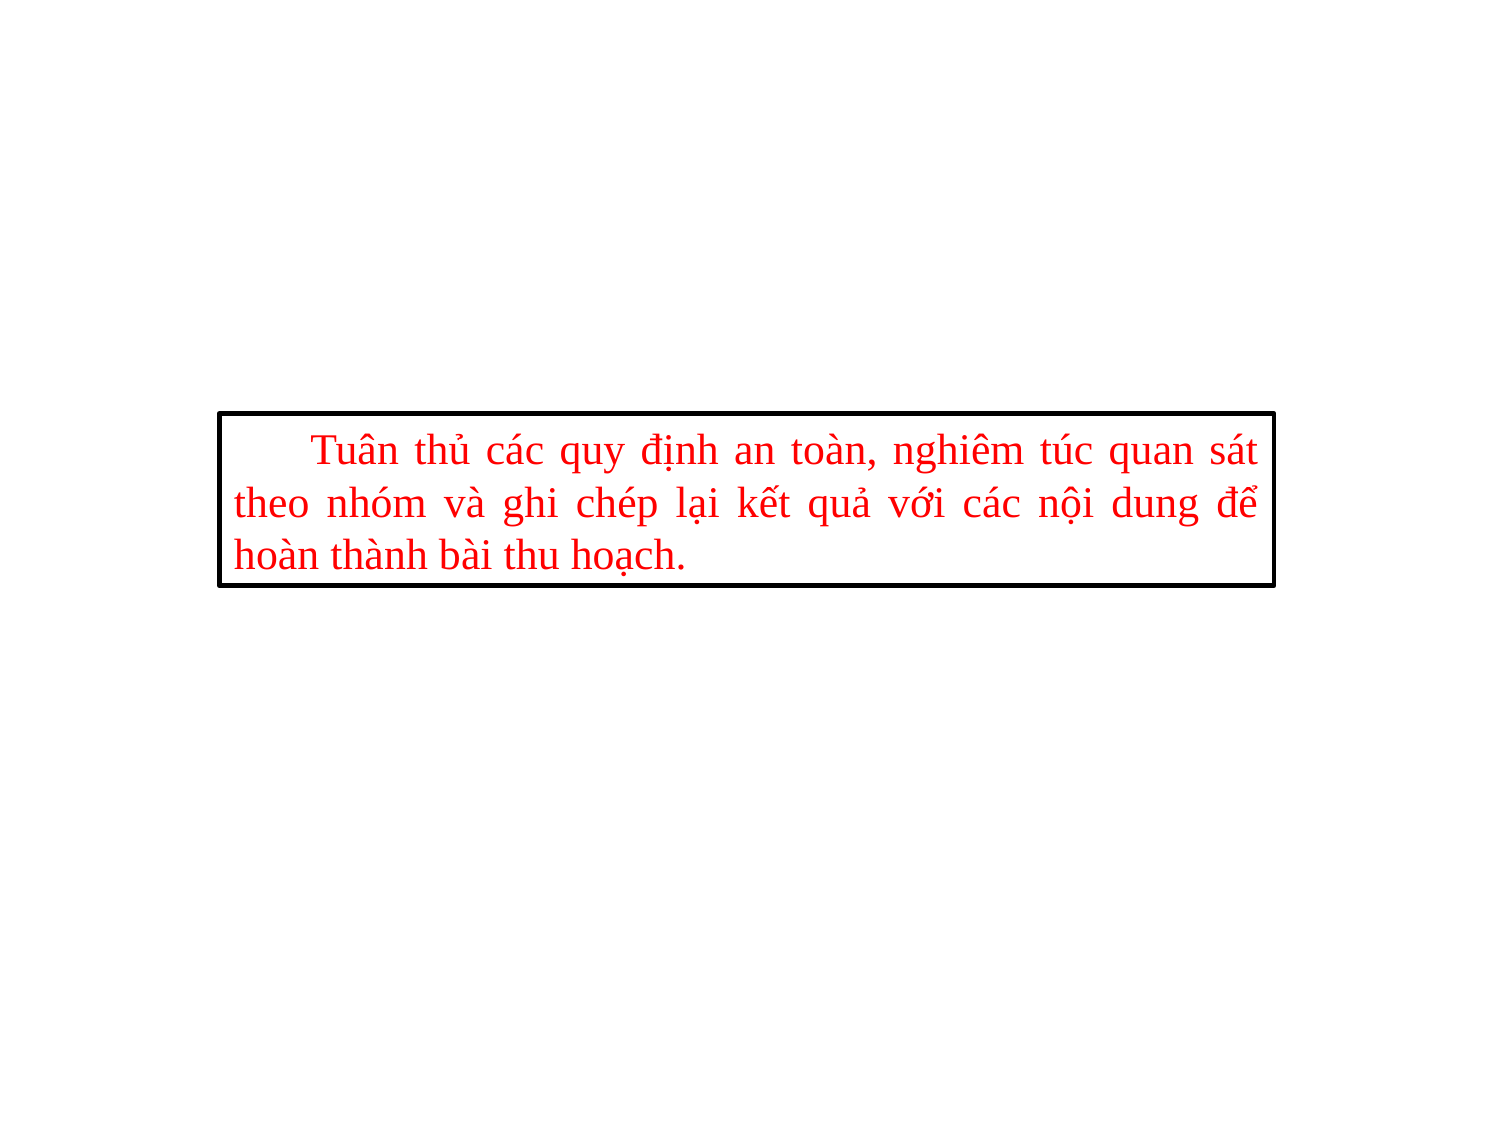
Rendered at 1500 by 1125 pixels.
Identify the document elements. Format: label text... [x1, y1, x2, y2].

text_box Tuân thủ các quy định an toàn, nghiêm túc quan sát theo nhóm và ghi chép lại kết quả với các nội dung để hoàn thành bài thu hoạch. [219, 413, 1274, 586]
